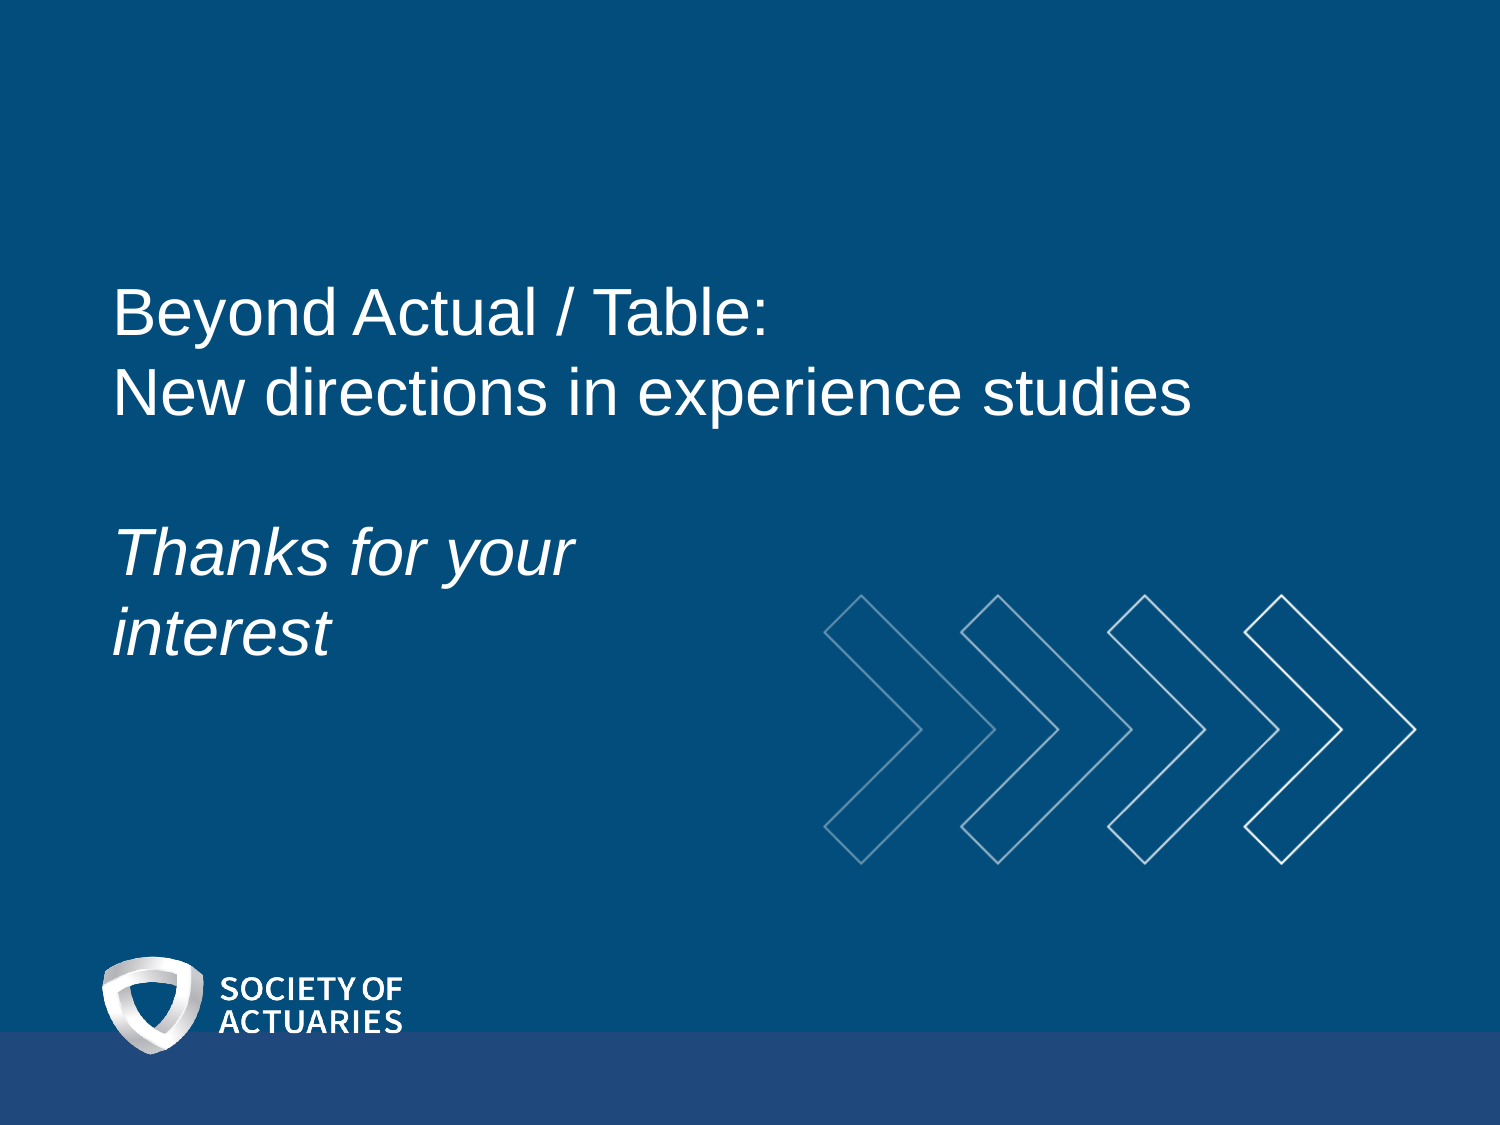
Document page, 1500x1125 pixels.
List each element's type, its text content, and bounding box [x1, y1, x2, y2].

picture [102, 956, 402, 1055]
picture [823, 594, 1417, 865]
text_box Beyond Actual / Table: New directions in experience studies Thanks for your interest [97, 287, 1320, 650]
